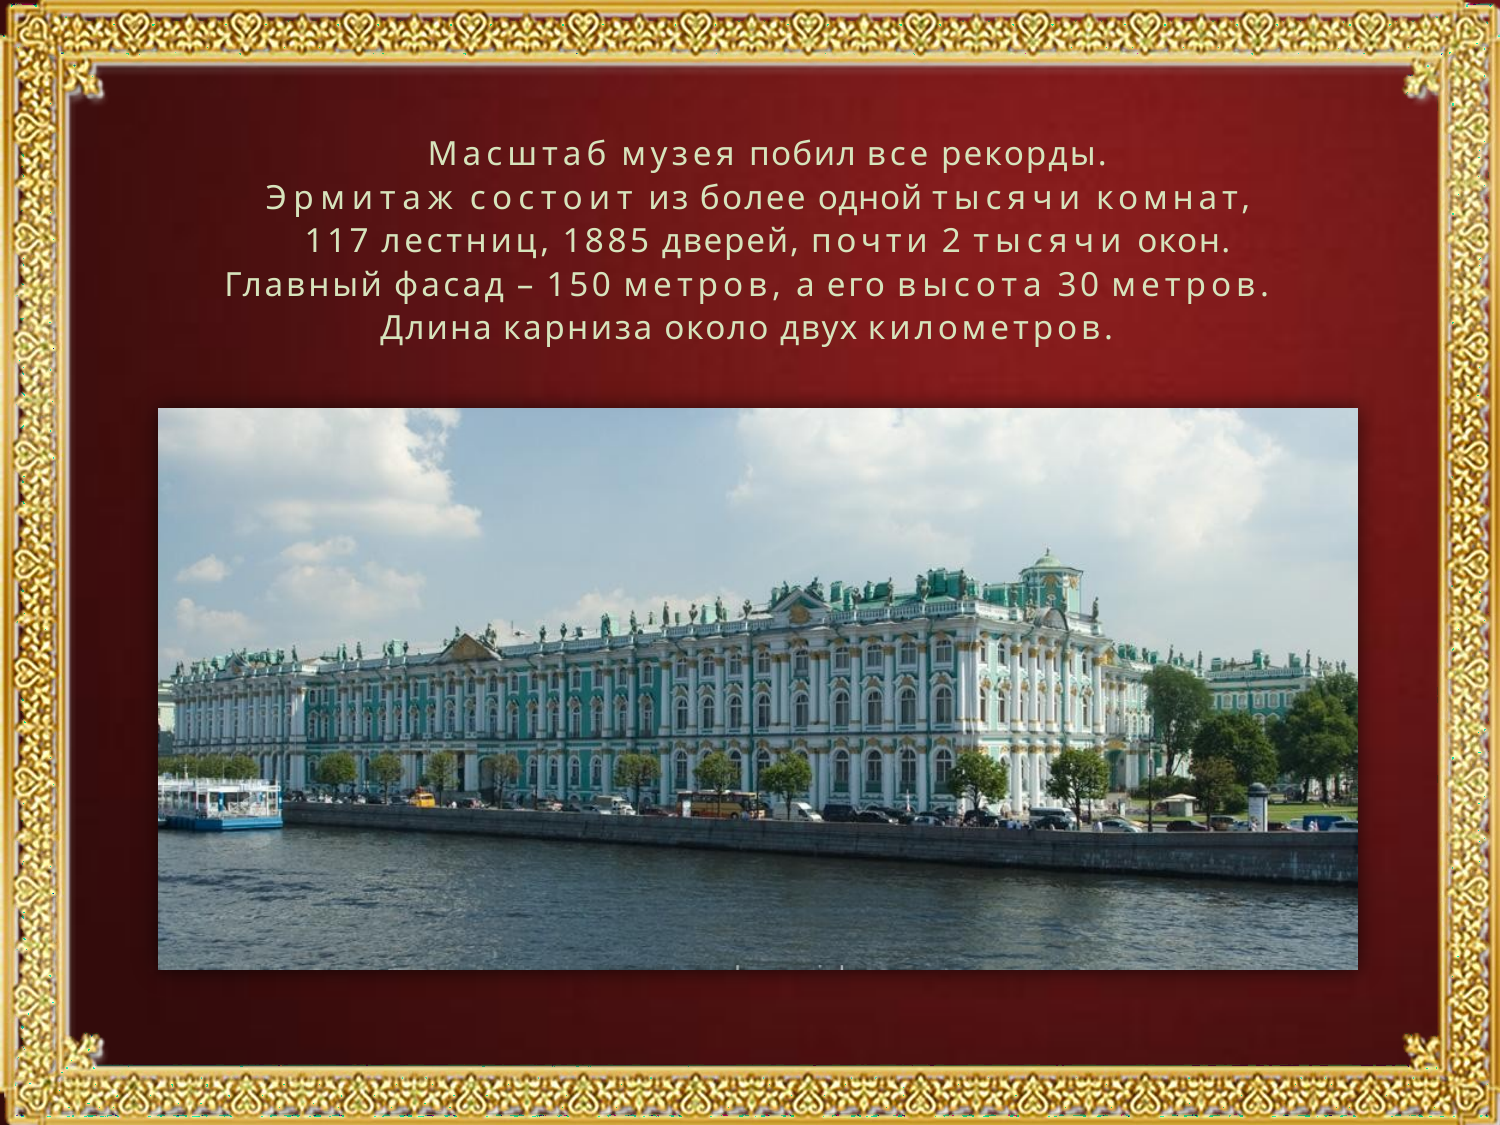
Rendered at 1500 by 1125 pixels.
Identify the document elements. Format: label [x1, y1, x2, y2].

text_box [126, 377, 1390, 1002]
text_box [0, 0, 1500, 1125]
